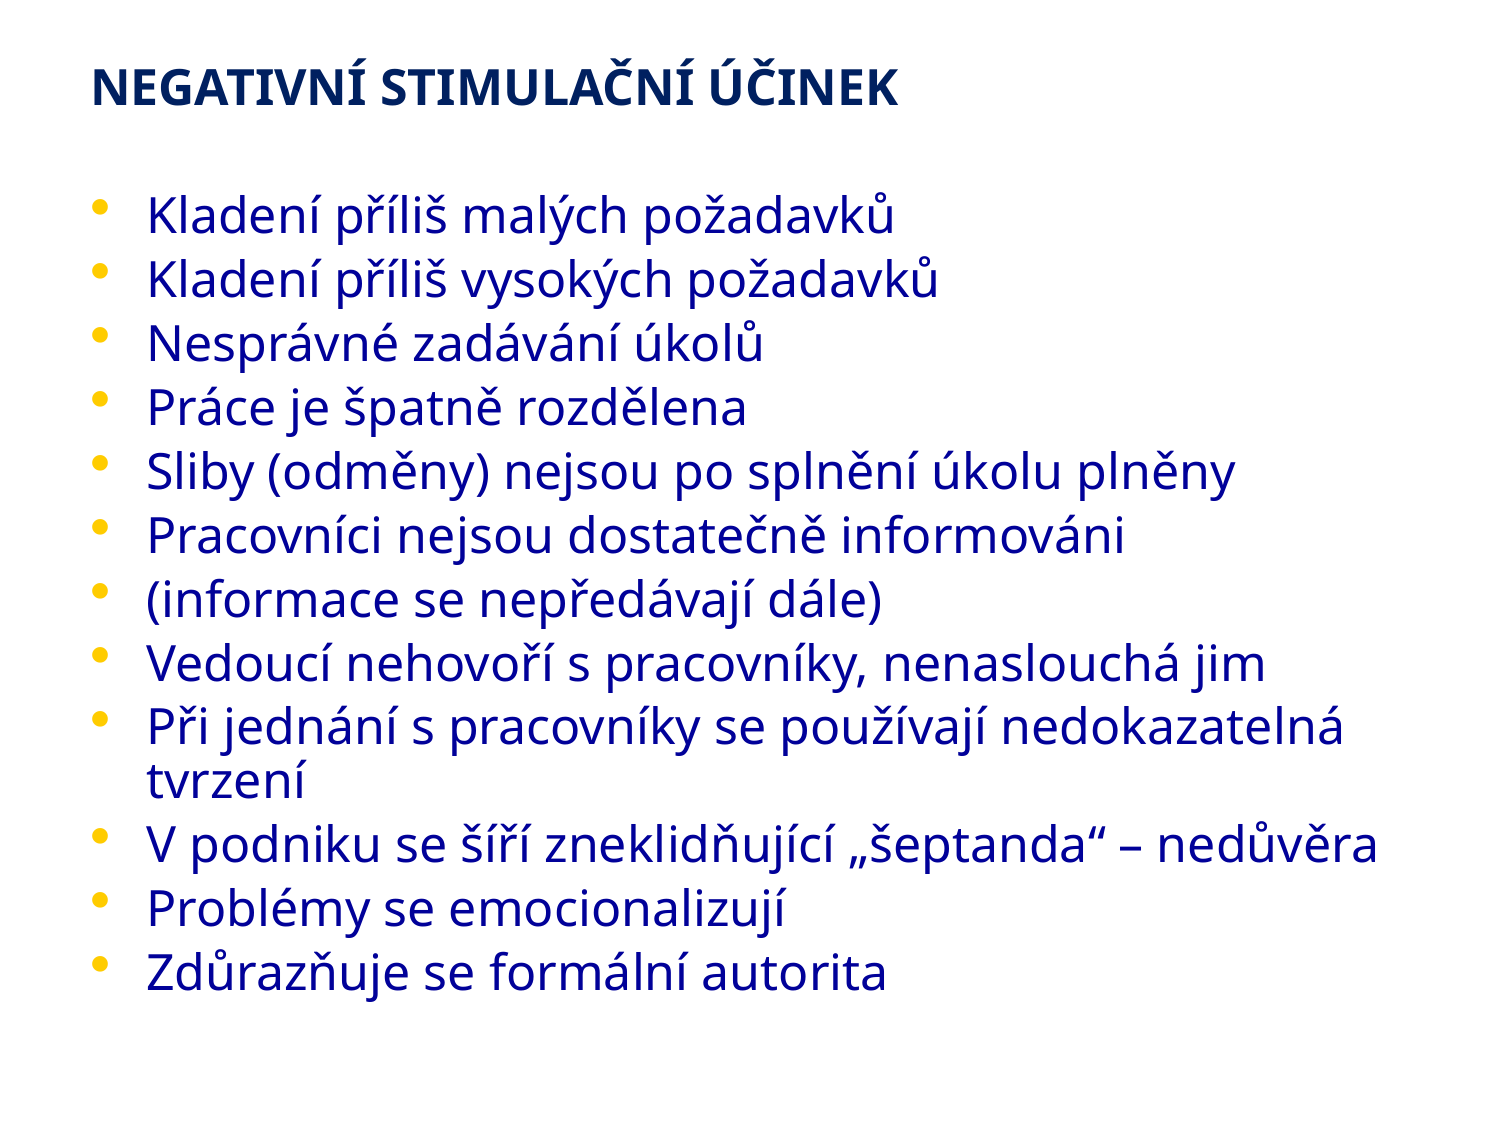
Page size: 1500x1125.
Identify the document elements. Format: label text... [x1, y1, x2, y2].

list NEGATIVNÍ STIMULAČNÍ ÚČINEK Kladení příliš malých požadavků Kladení příliš vysokých požadavků Nesprávné zadávání úkolů Práce je špatně rozdělena Sliby (odměny) nejsou po splnění úkolu plněny Pracovníci nejsou dostatečně informováni (informace se nepředávají dále) Vedoucí nehovoří s pracovníky, nenaslouchá jim Při jednání s pracovníky se používají nedokazatelná tvrzení V podniku se šíří zneklidňující „šeptanda“ – nedůvěra Problémy se emocionalizují Zdůrazňuje se formální autorita [74, 54, 1426, 1048]
